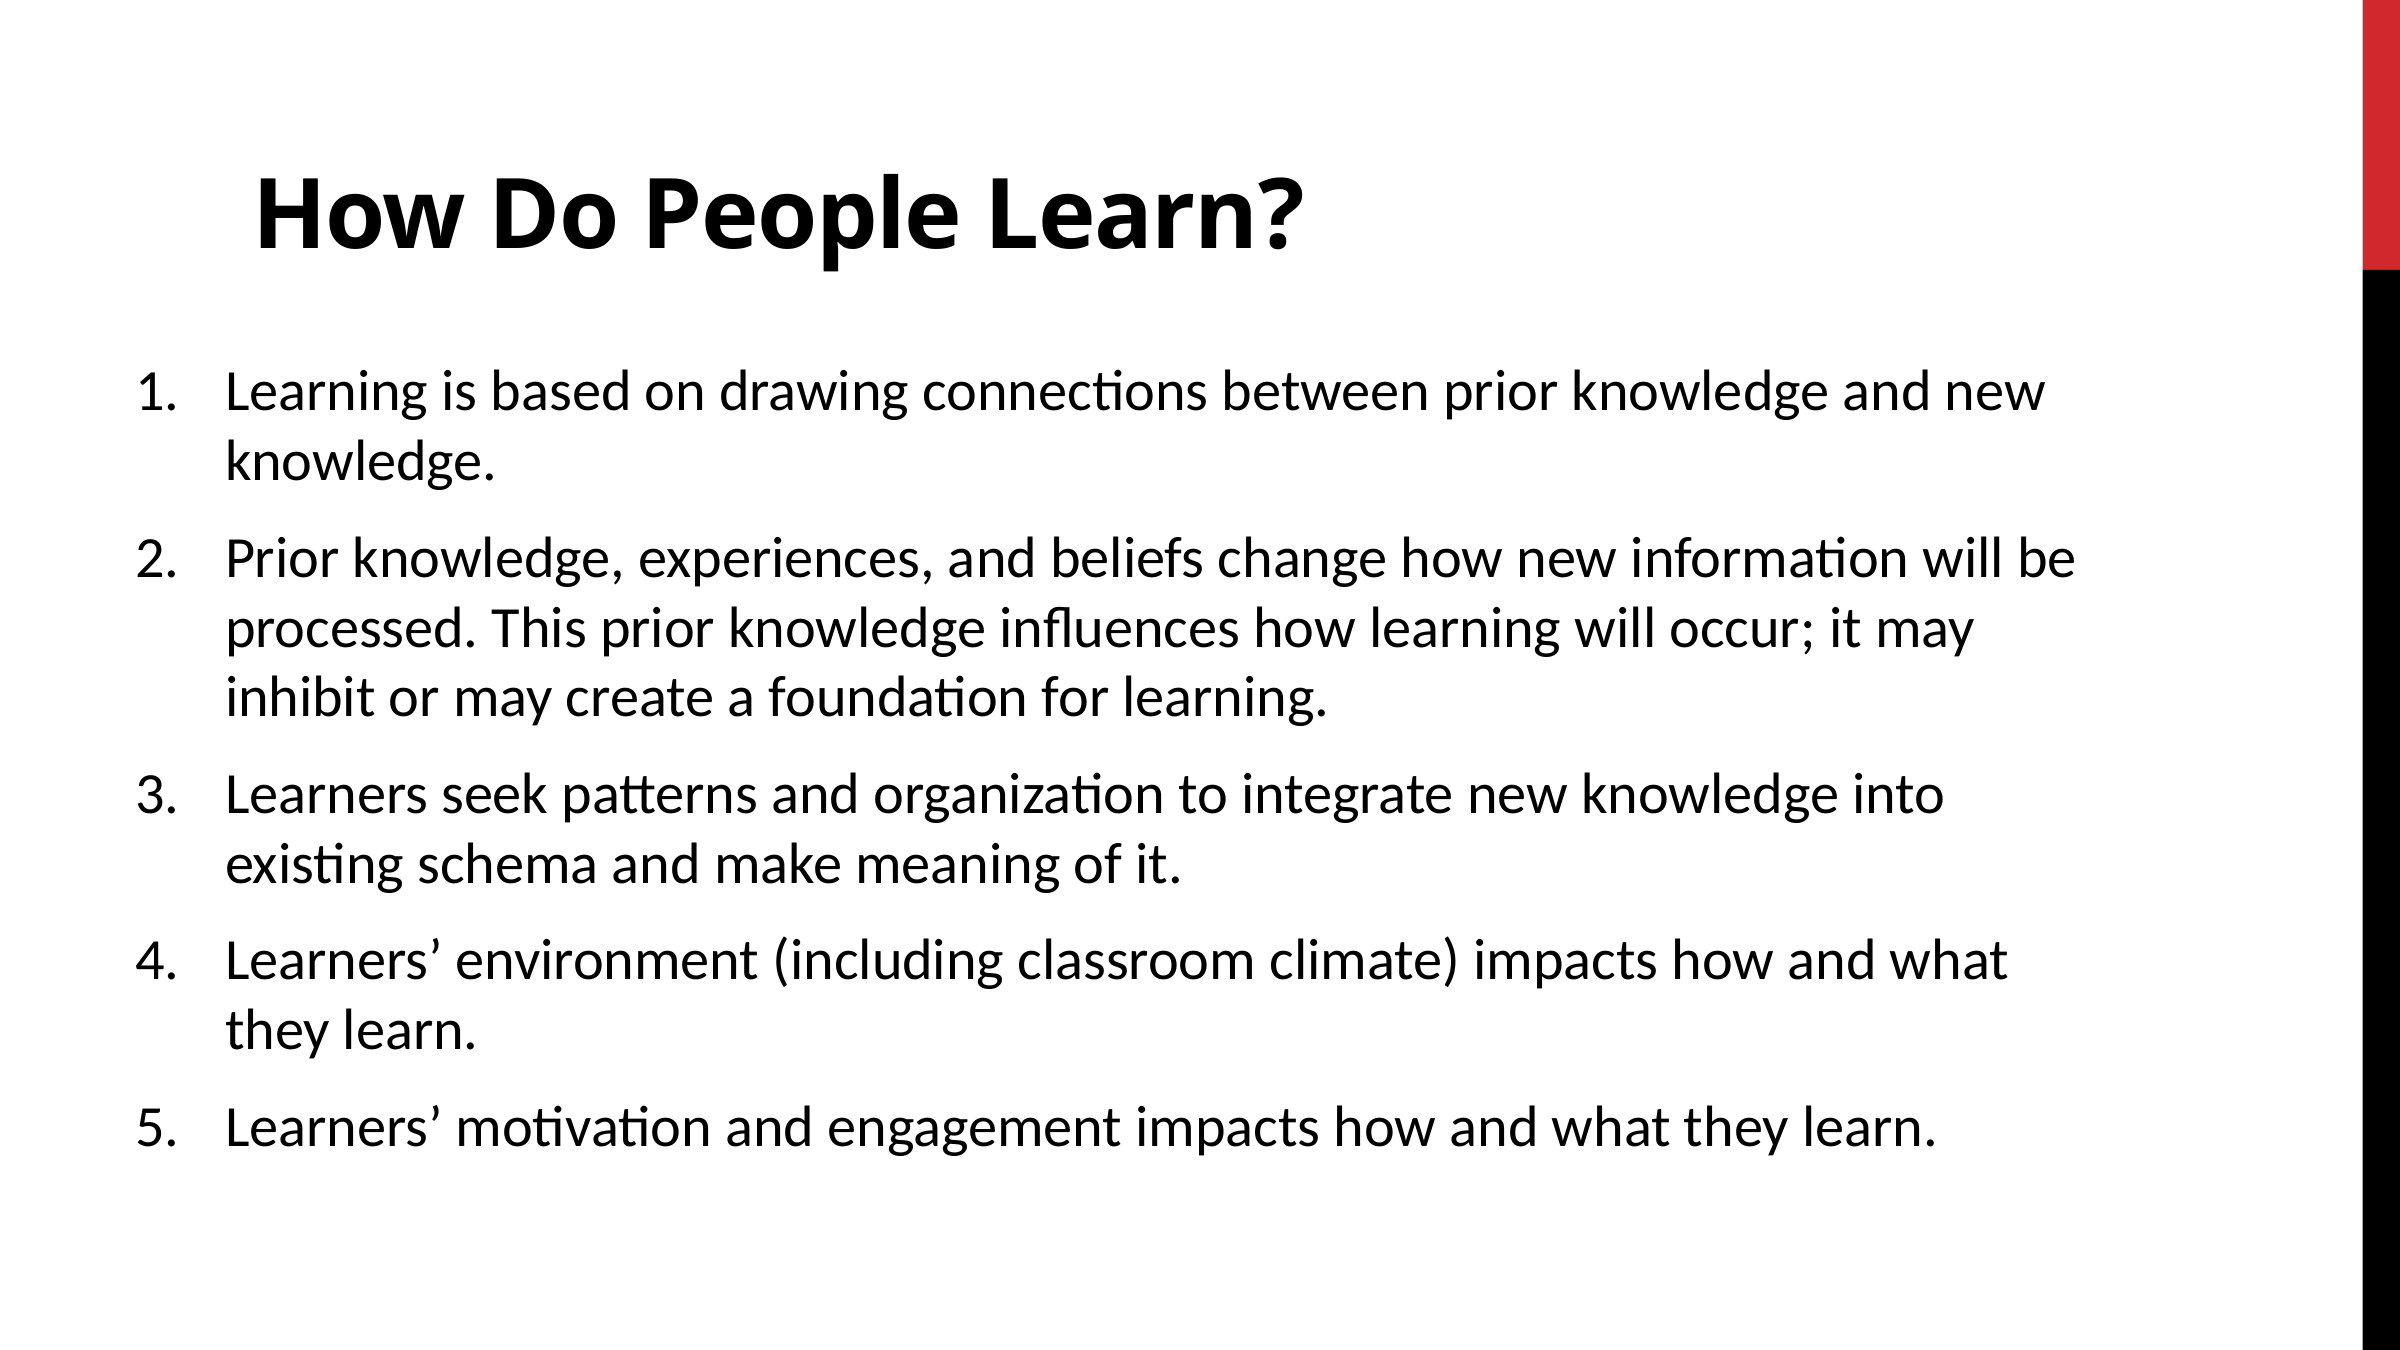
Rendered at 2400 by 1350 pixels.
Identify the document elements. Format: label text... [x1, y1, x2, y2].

list Learning is based on drawing connections between prior knowledge and new knowledge. Prior knowledge, experiences, and beliefs change how new information will be processed. This prior knowledge influences how learning will occur; it may inhibit or may create a foundation for learning. Learners seek patterns and organization to integrate new knowledge into existing schema and make meaning of it. Learners’ environment (including classroom climate) impacts how and what they learn. Learners’ motivation and engagement impacts how and what they learn. [120, 345, 2120, 1206]
title How Do People Learn? [237, 75, 1523, 276]
